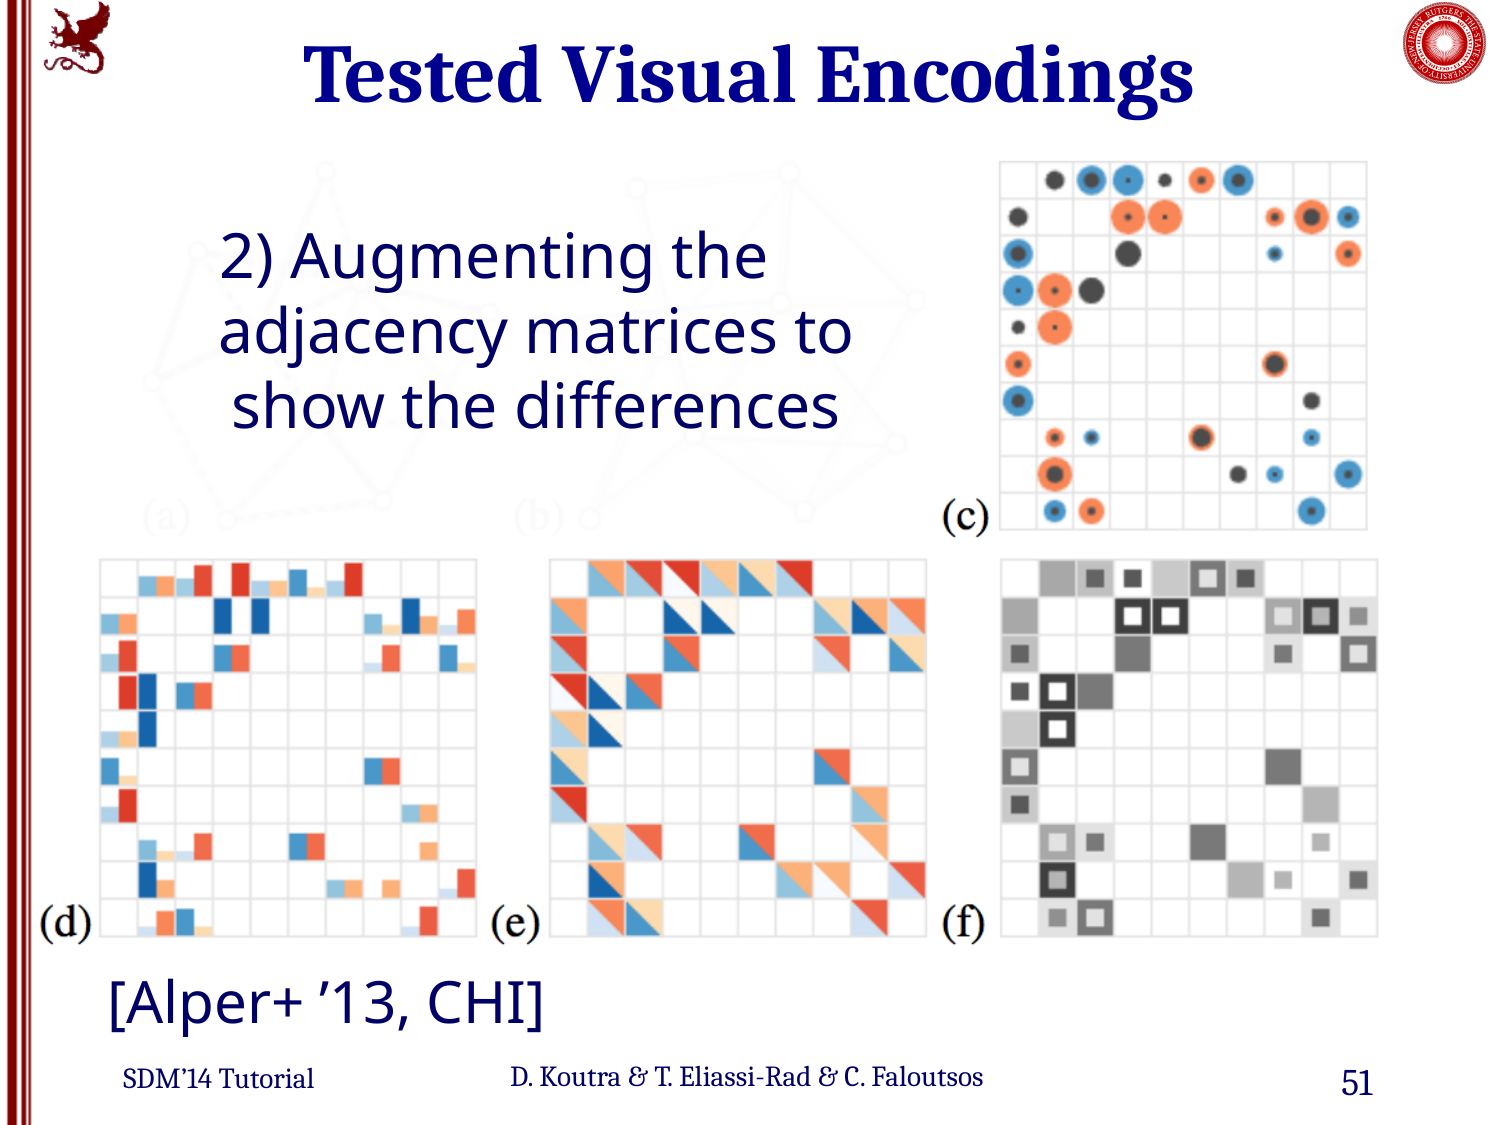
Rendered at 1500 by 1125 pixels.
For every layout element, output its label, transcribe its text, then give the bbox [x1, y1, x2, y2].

slide_number 51 [1074, 1049, 1388, 1113]
title Tested Visual Encodings [112, 13, 1388, 126]
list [931, 141, 1379, 547]
text_box [Alper+ ’13, CHI] [92, 966, 562, 1043]
picture [0, 0, 1488, 1125]
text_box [56, 138, 928, 550]
